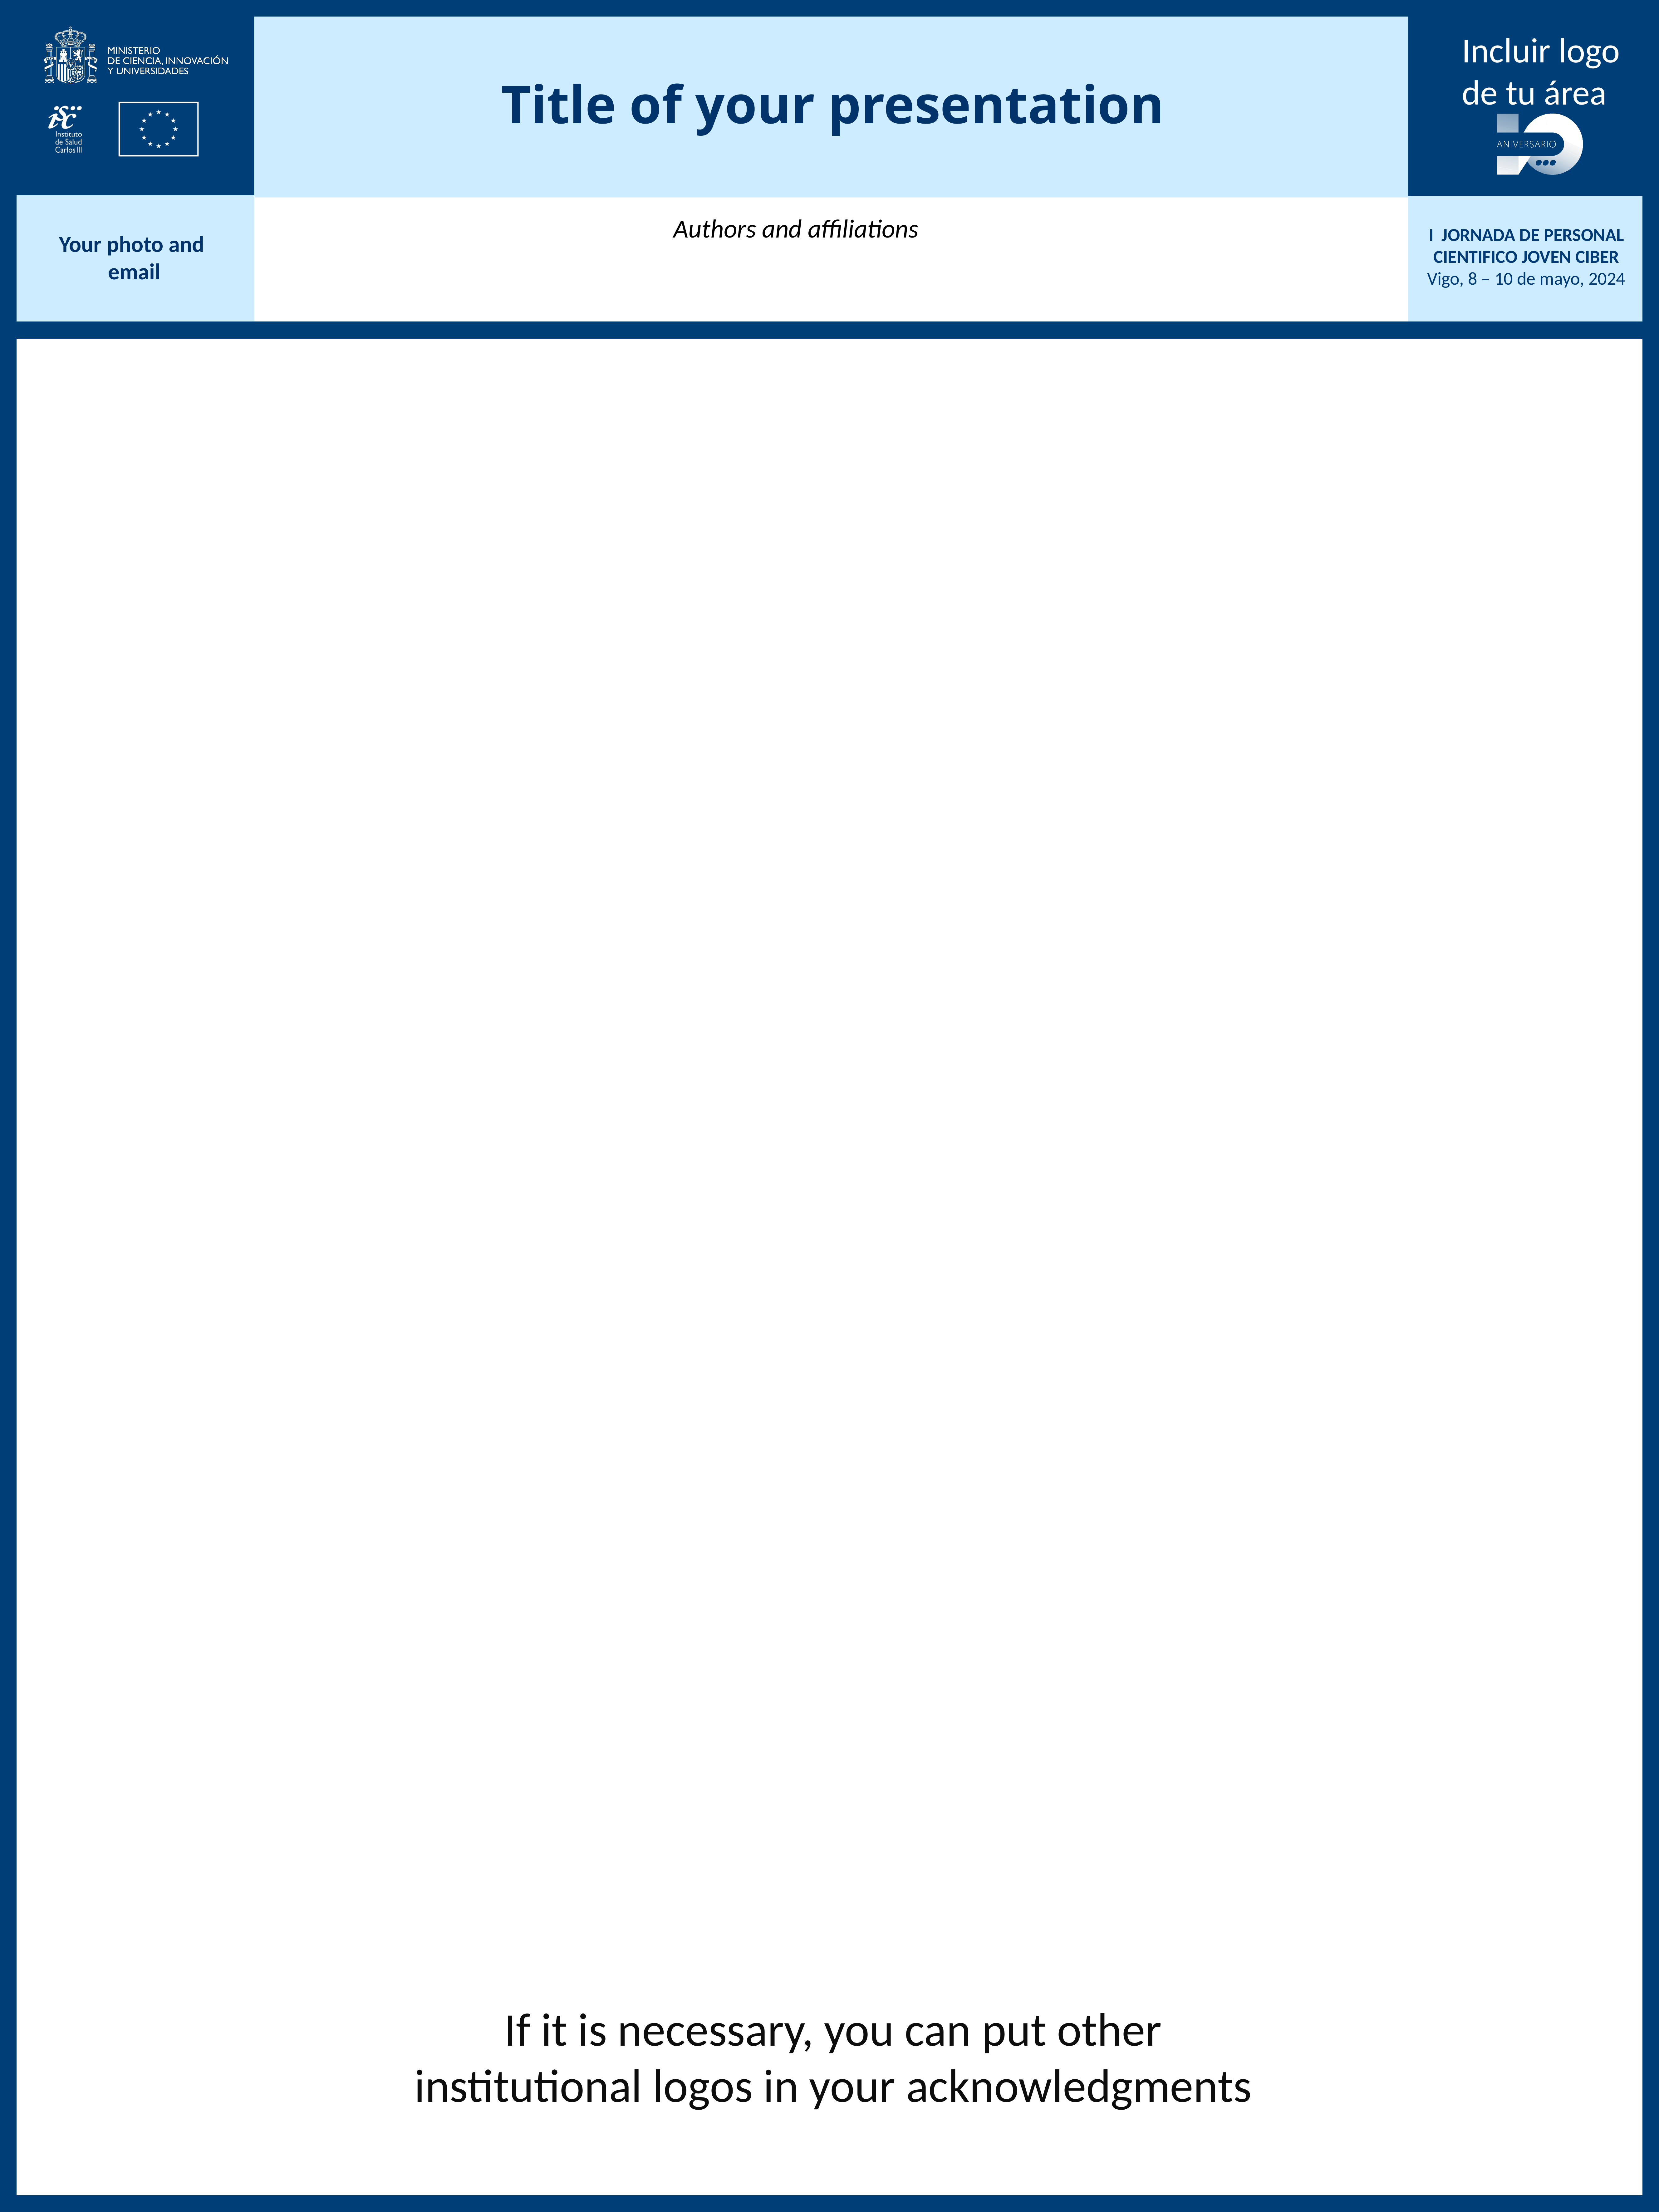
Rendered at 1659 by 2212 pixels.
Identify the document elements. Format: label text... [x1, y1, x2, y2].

text_box [8, 7, 255, 196]
text_box Authors and affiliations [400, 209, 1192, 245]
text_box If it is necessary, you can put other institutional logos in your acknowledgments [388, 1996, 1278, 2114]
text_box Title of your presentation [254, 17, 1411, 198]
text_box [1408, 17, 1642, 197]
text_box Incluir logo de tu área [1457, 25, 1631, 114]
text_box [0, 0, 1659, 2212]
picture [1475, 57, 1597, 184]
text_box Your photo and email [17, 196, 255, 321]
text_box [22, 26, 291, 175]
text_box [1408, 197, 1642, 321]
text_box [14, 321, 1645, 339]
text_box I JORNADA DE PERSONAL CIENTIFICO JOVEN CIBER Vigo, 8 – 10 de mayo, 2024 [1420, 221, 1633, 291]
